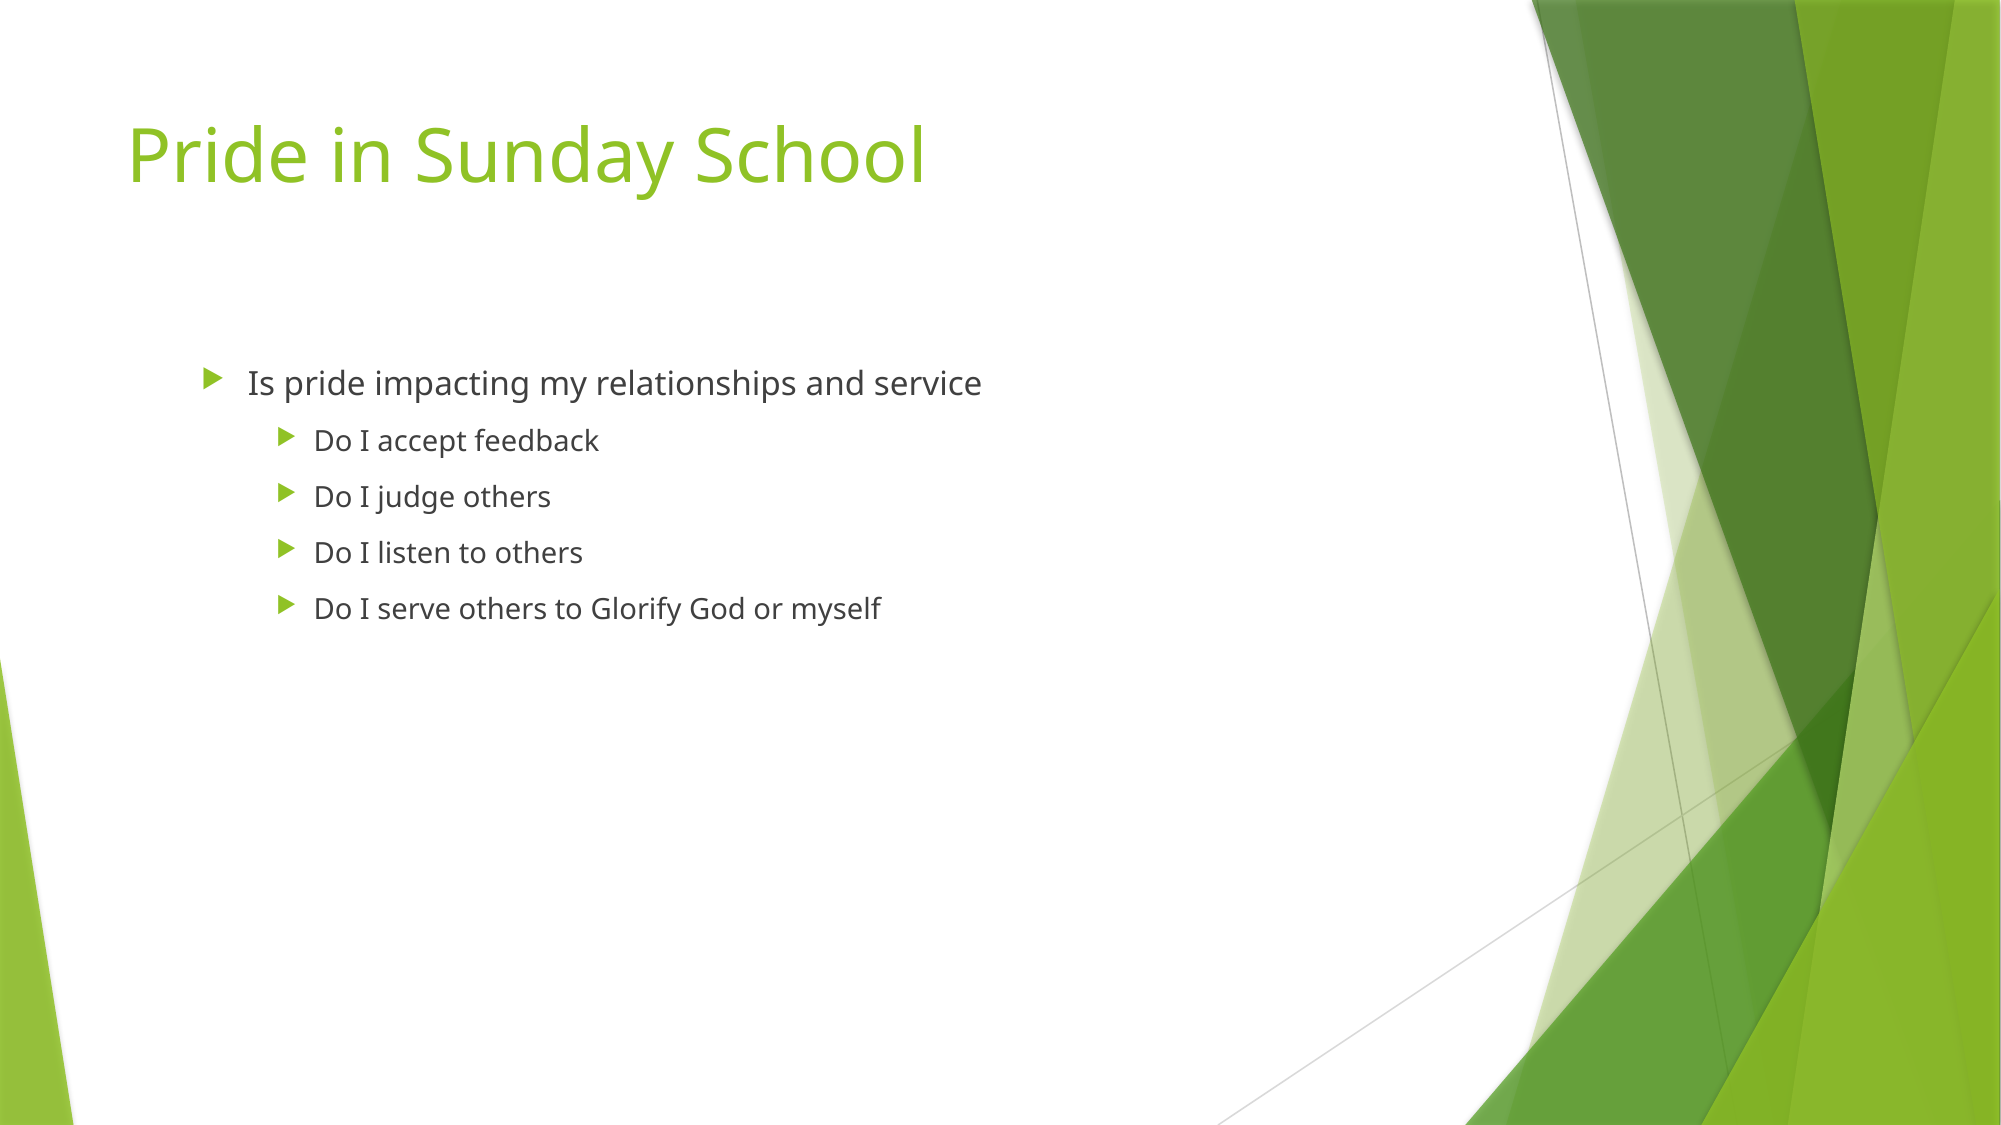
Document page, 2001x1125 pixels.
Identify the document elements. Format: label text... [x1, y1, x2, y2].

title Pride in Sunday School [111, 99, 1522, 317]
list Is pride impacting my relationships and service Do I accept feedback Do I judge others Do I listen to others Do I serve others to Glorify God or myself [111, 354, 1522, 992]
